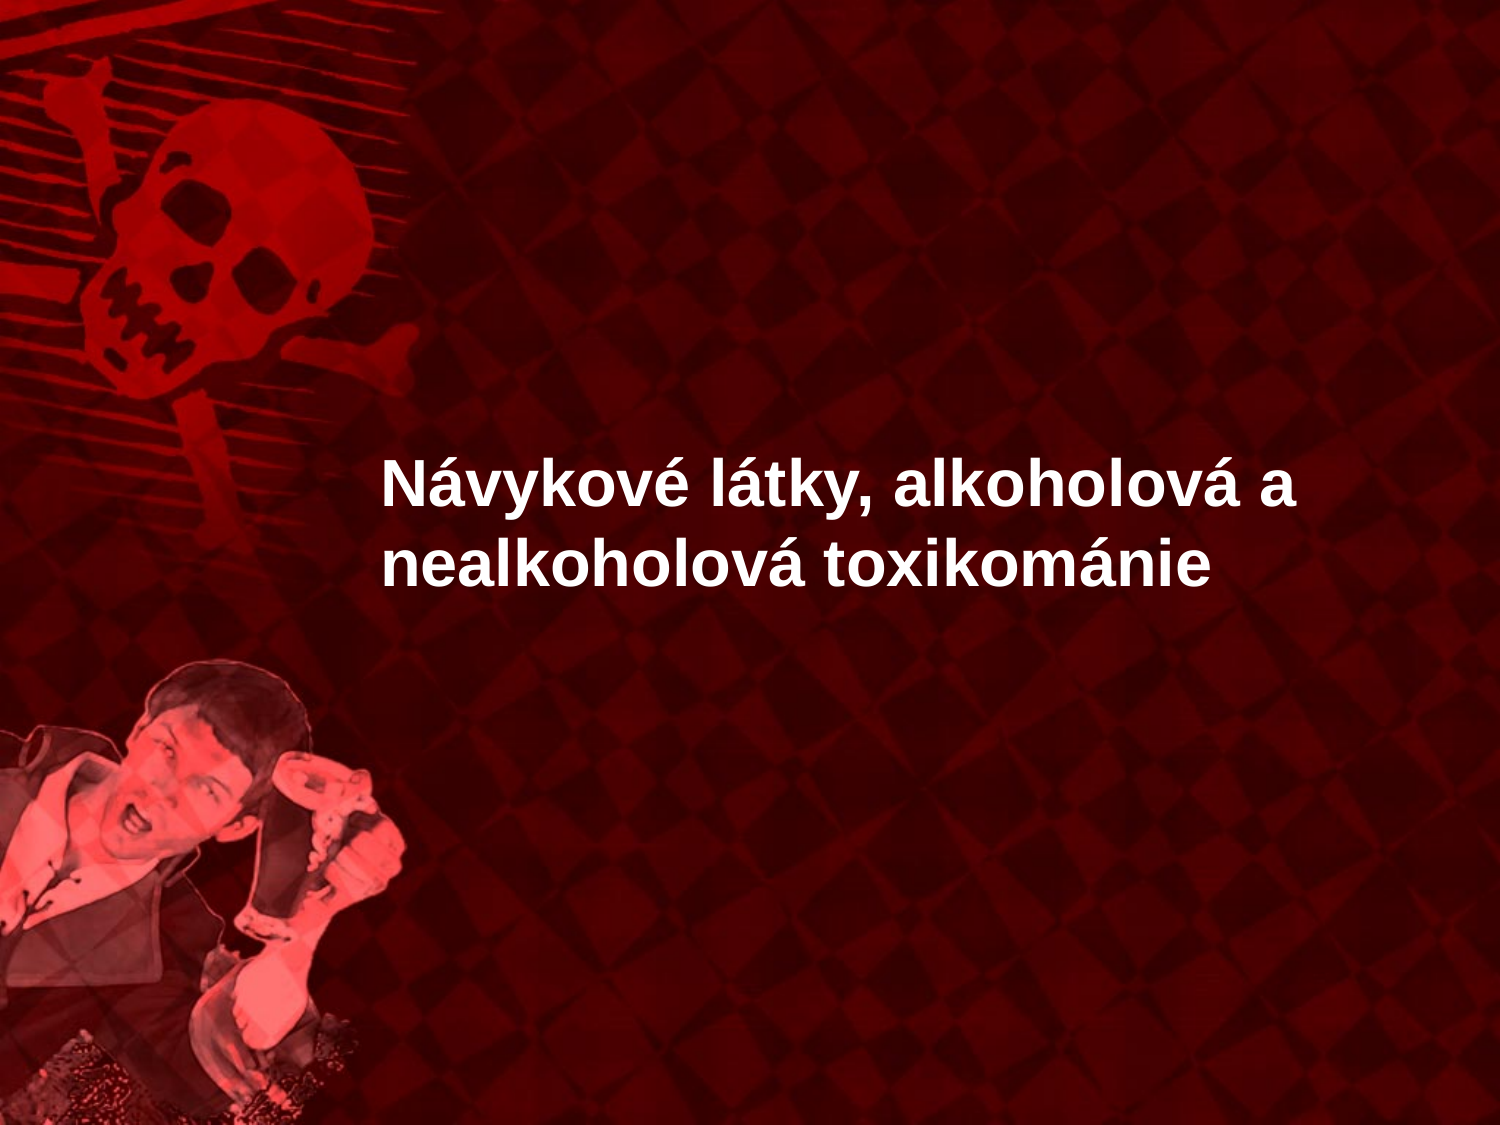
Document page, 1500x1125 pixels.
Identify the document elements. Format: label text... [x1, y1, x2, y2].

title Návykové látky, alkoholová a nealkoholová toxikománie [364, 163, 1449, 688]
picture [0, 0, 1500, 1125]
